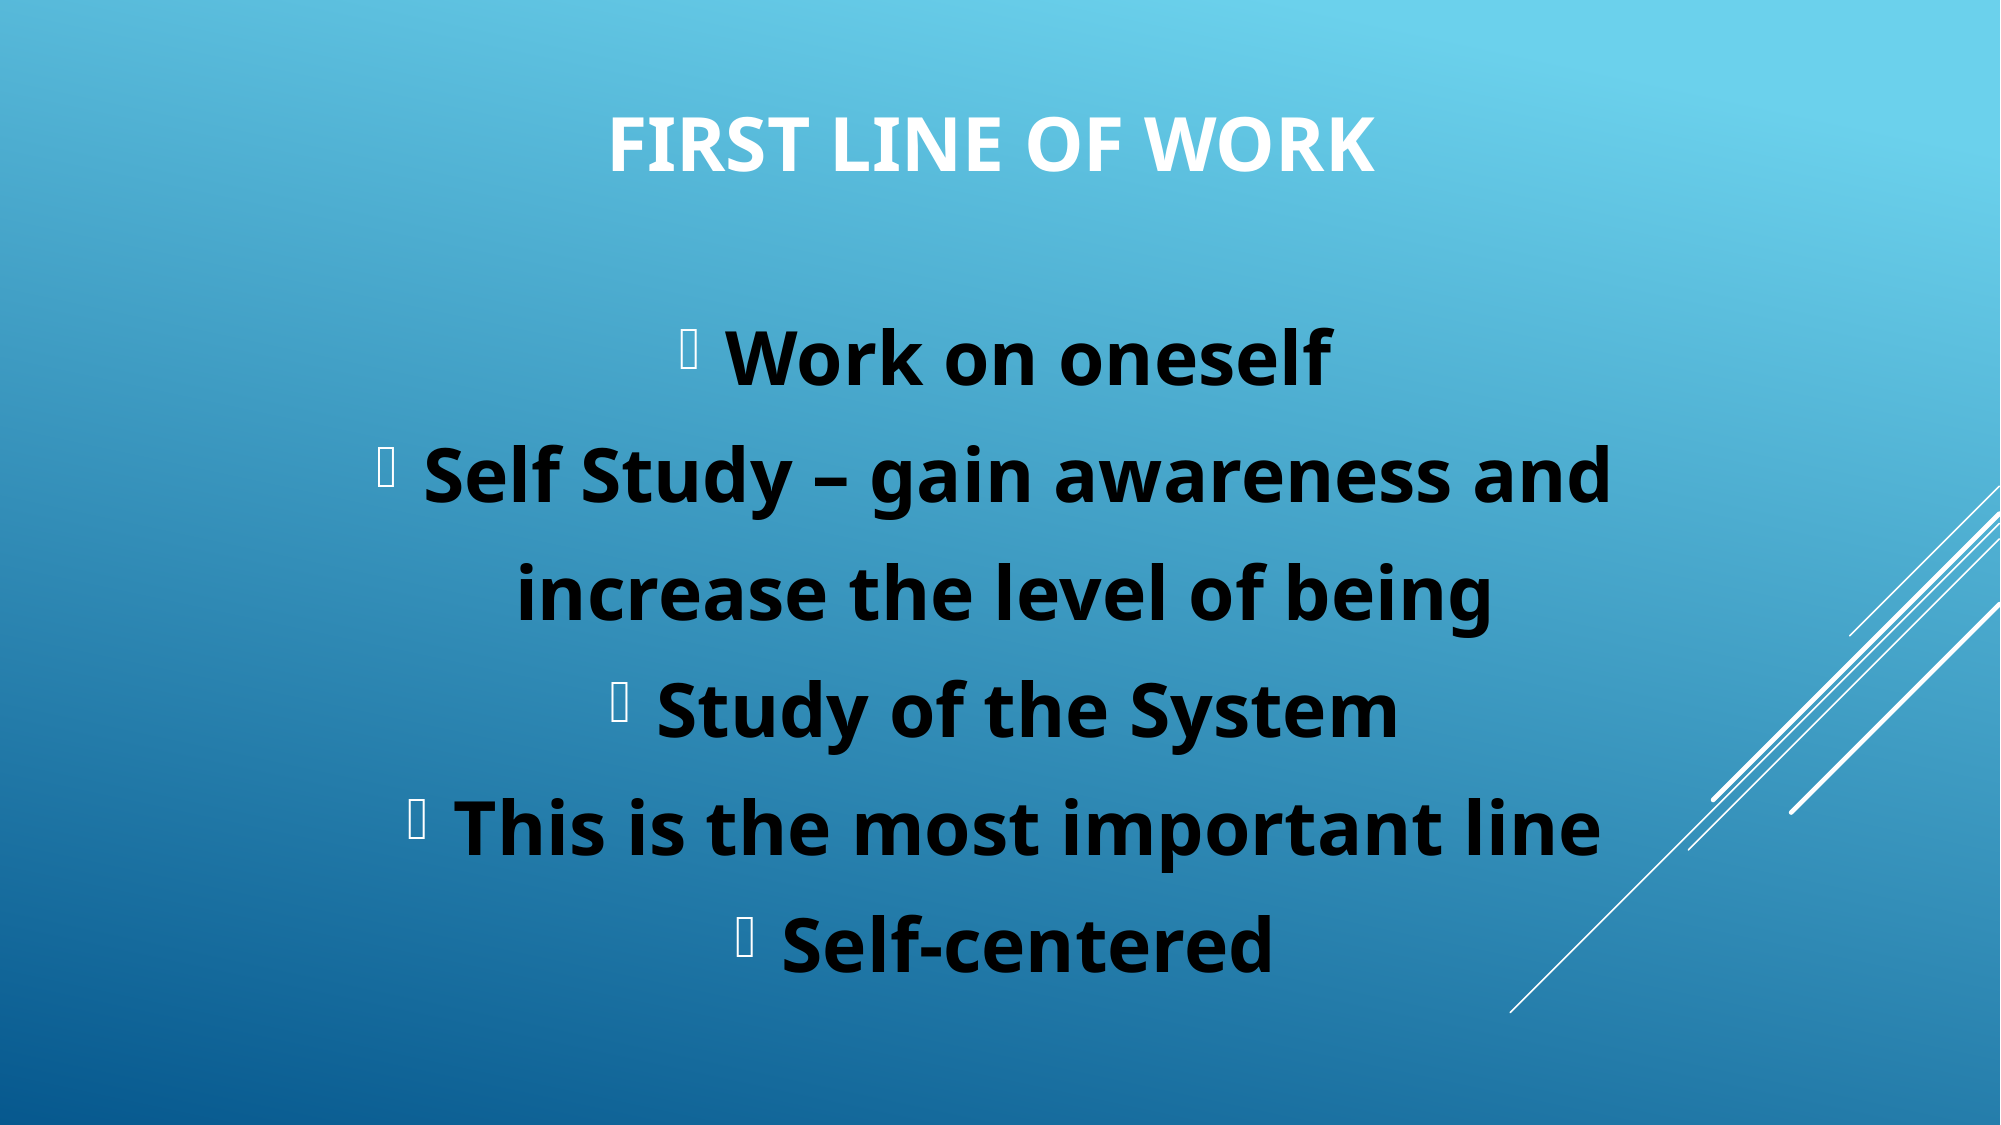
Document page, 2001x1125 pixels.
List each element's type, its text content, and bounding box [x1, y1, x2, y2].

list Work on oneself Self Study – gain awareness and increase the level of being Study of the System This is the most important line Self-centered [31, 185, 1980, 1125]
title first line of work [112, 26, 1870, 185]
